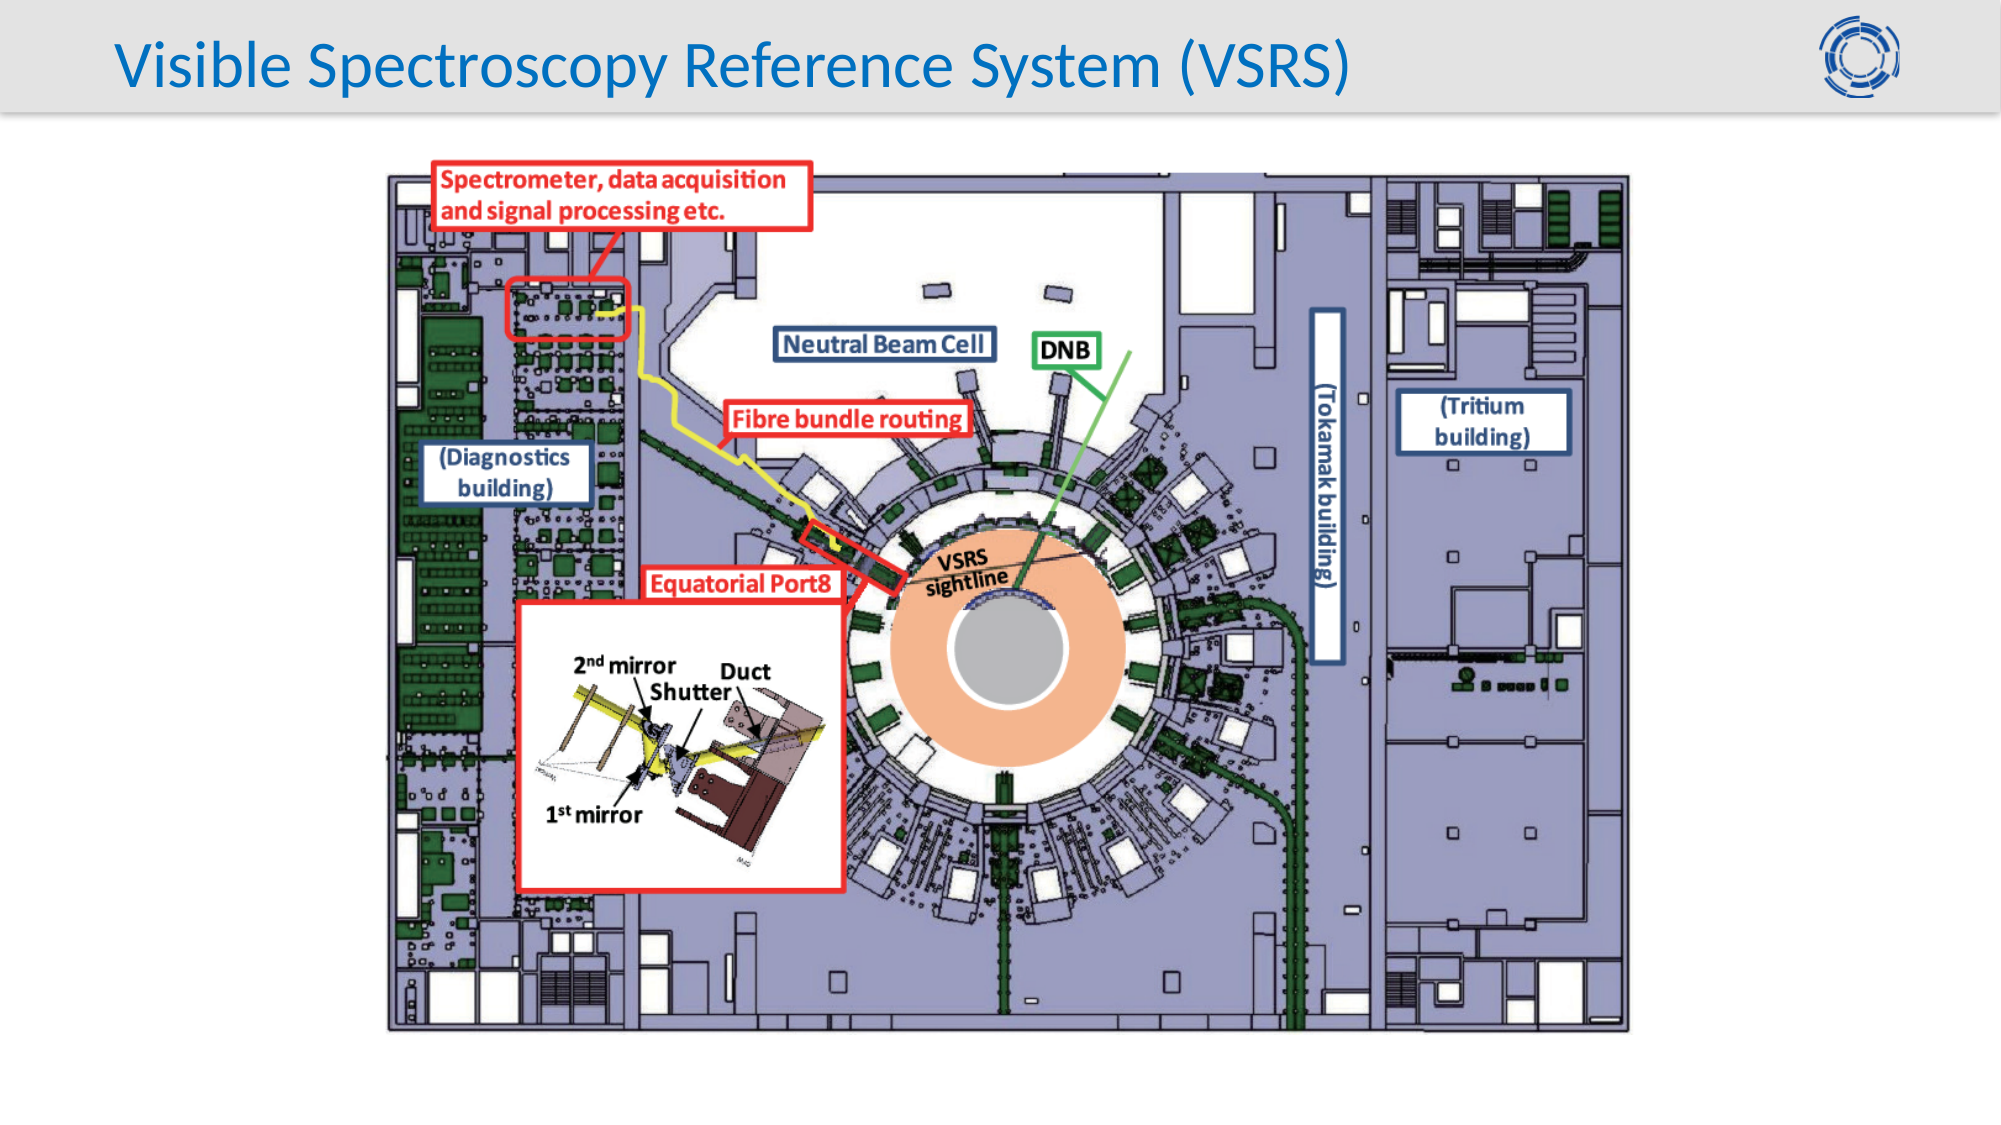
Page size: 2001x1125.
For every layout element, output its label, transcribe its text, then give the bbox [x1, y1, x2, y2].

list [347, 148, 1653, 1036]
title Visible Spectroscopy Reference System (VSRS) [99, 19, 1851, 95]
